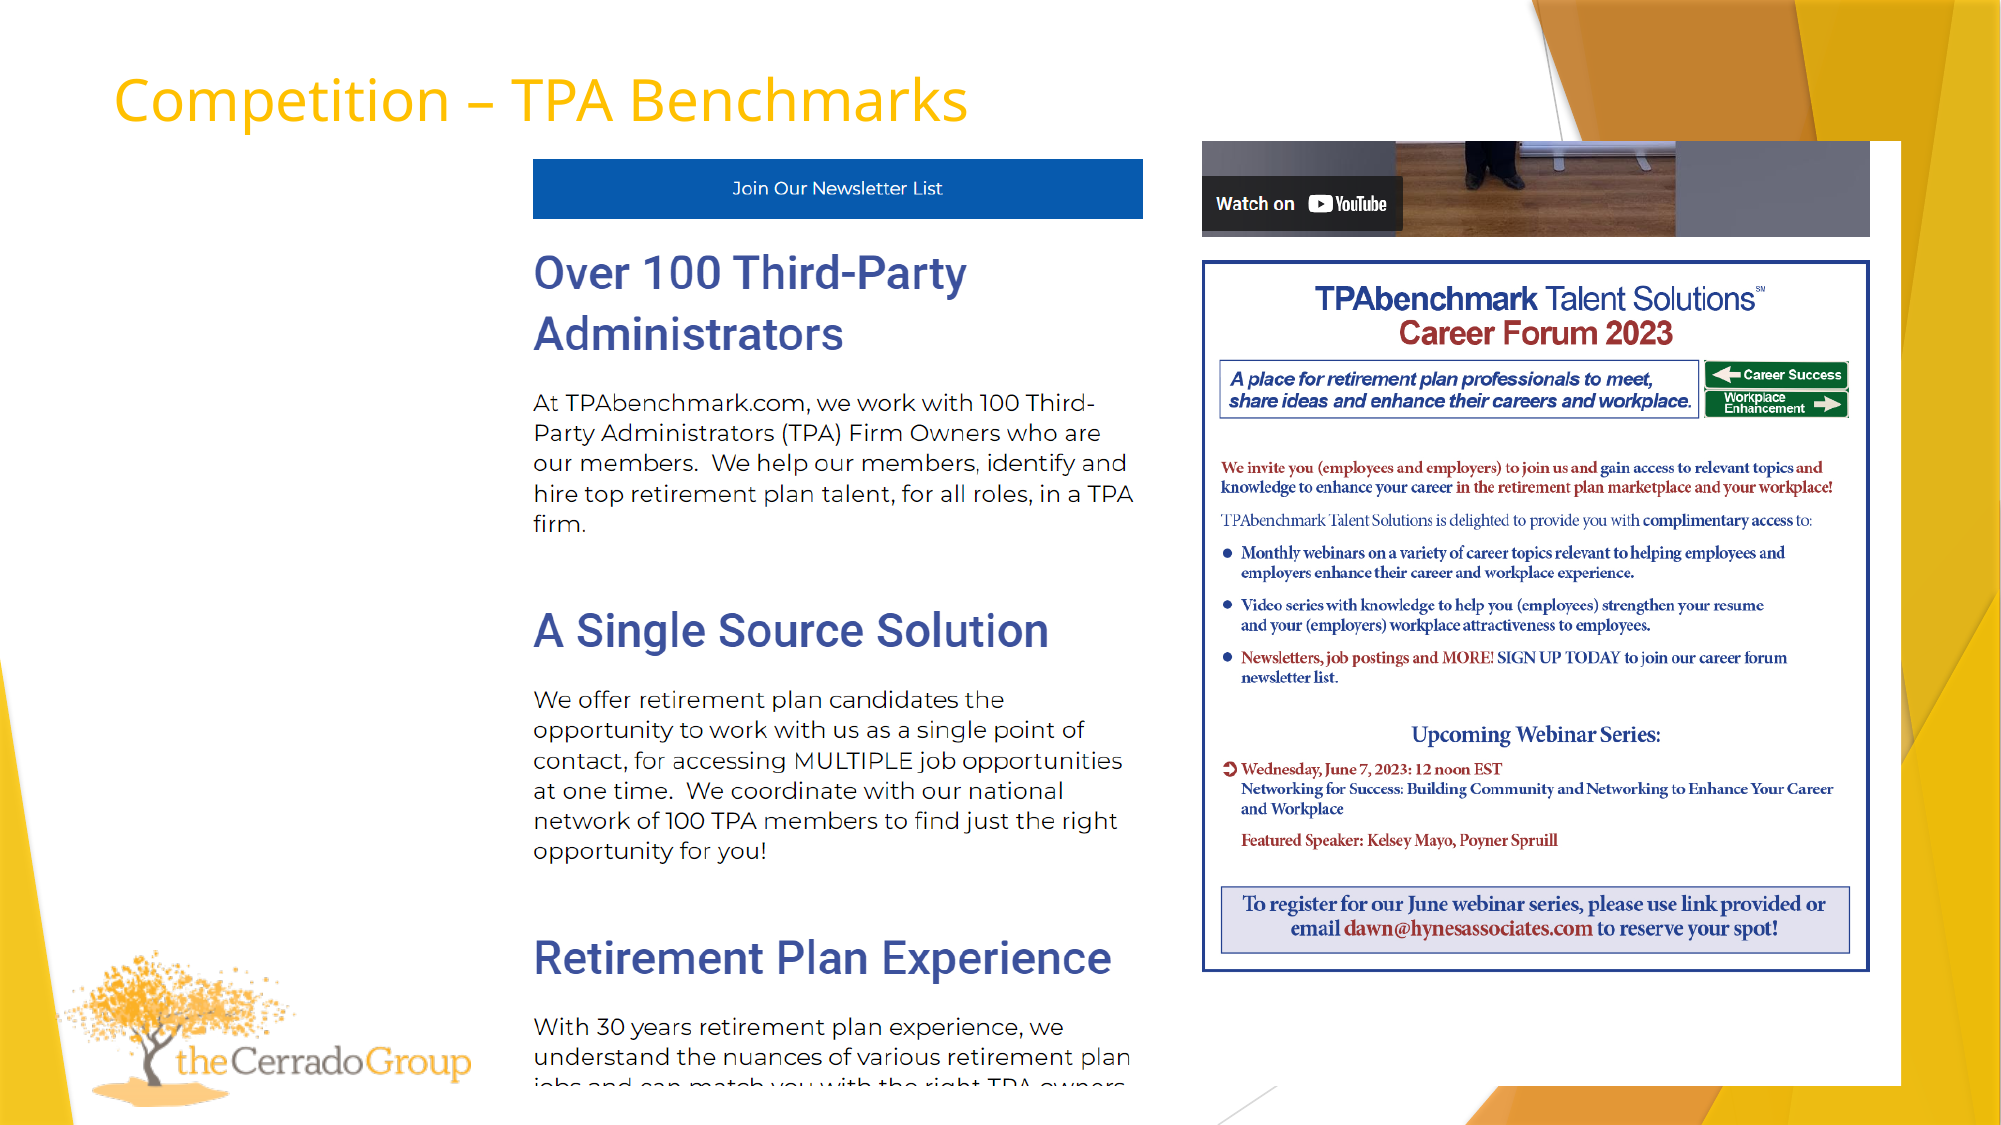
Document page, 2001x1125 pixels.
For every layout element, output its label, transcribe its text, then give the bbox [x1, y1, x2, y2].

picture [55, 950, 471, 1107]
picture [508, 141, 1902, 1087]
text_box Competition – TPA Benchmarks [98, 56, 1100, 141]
